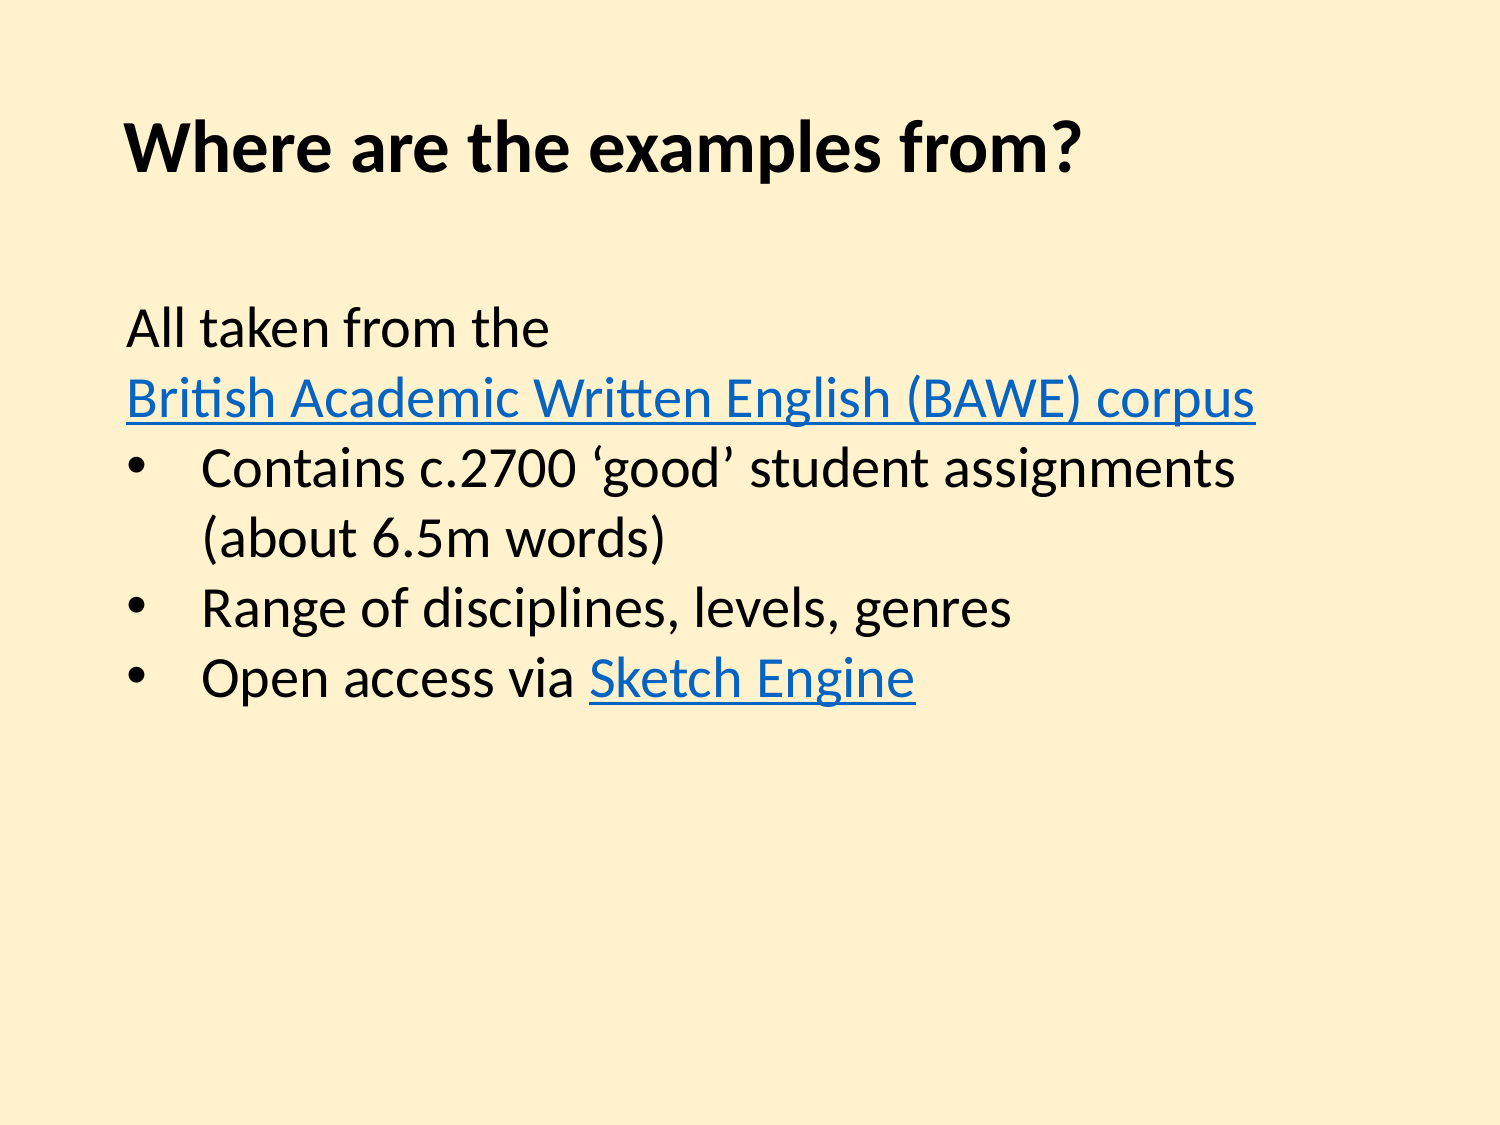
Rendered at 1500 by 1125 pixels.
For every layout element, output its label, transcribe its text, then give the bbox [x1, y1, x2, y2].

text_box All taken from the British Academic Written English (BAWE) corpus Contains c.2700 ‘good’ student assignments (about 6.5m words) Range of disciplines, levels, genres Open access via Sketch Engine [111, 282, 1400, 857]
text_box Where are the examples from? [108, 89, 1397, 195]
